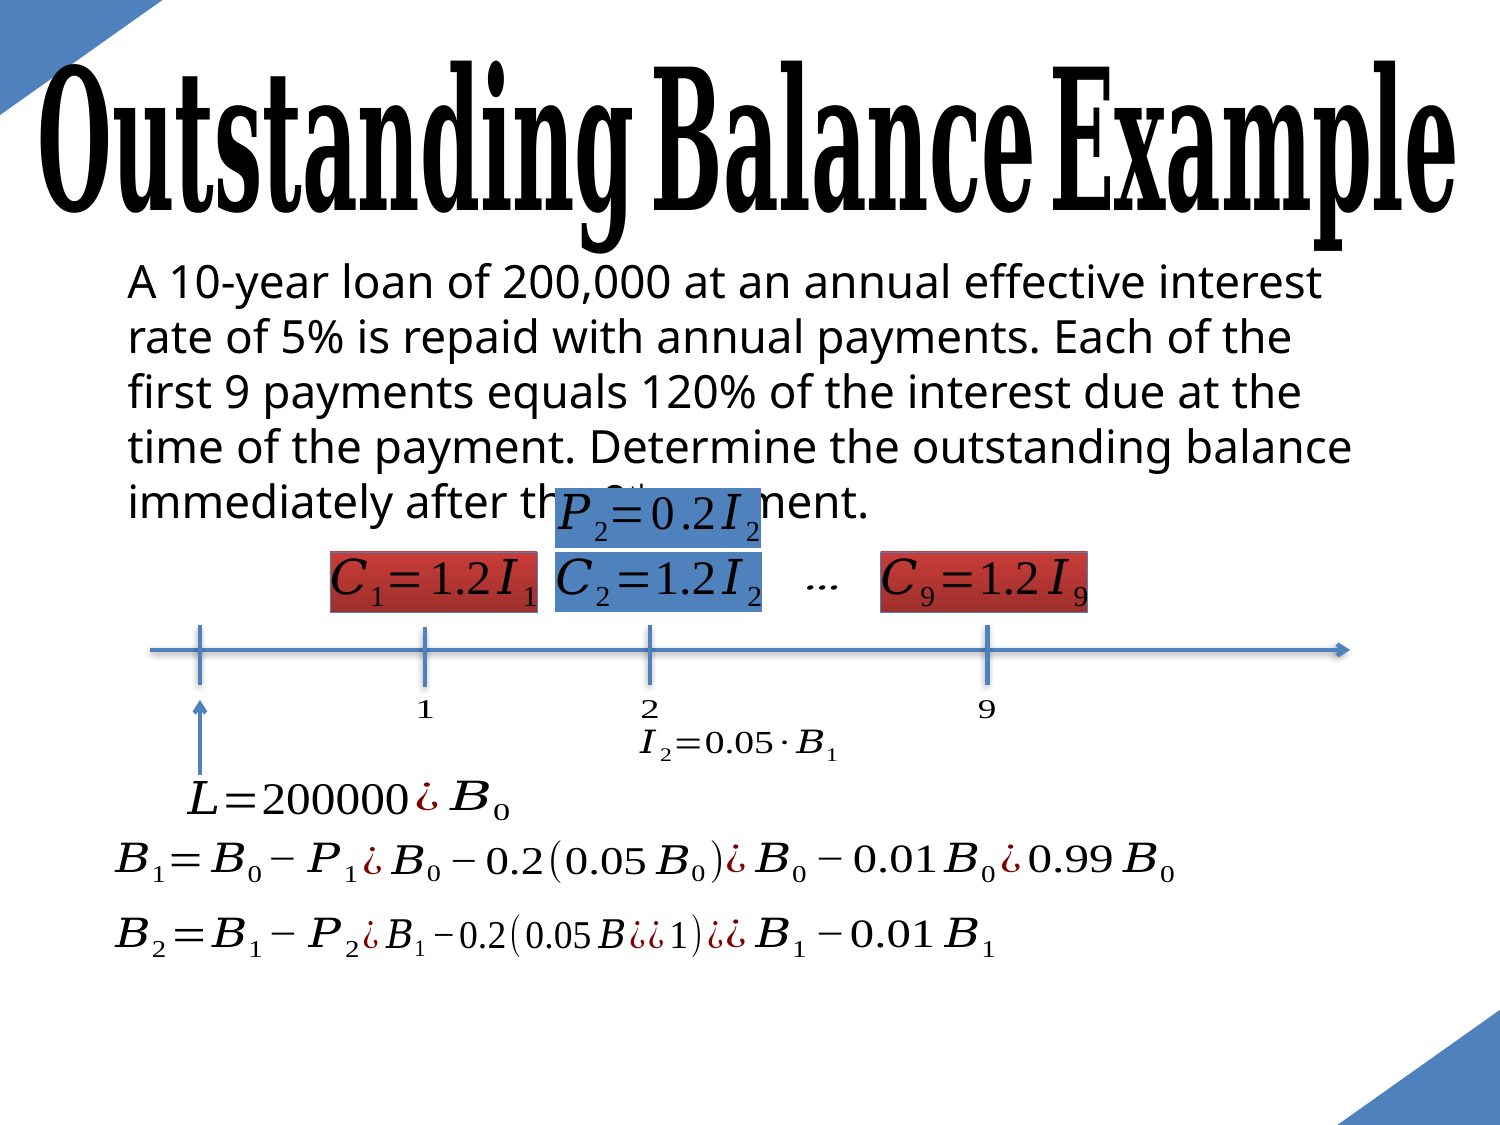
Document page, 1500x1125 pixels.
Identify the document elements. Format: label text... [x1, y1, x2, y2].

text_box [45, 245, 1388, 1062]
text_box [317, 106, 611, 245]
text_box [603, 106, 1343, 245]
text_box [1335, 106, 1500, 294]
text_box A 10-year loan of 200,000 at an annual effective interest rate of 5% is repaid with annual payments. Each of the first 9 payments equals 120% of the interest due at the time of the payment. Determine the outstanding balance immediately after the 9th payment. [75, 245, 1388, 988]
